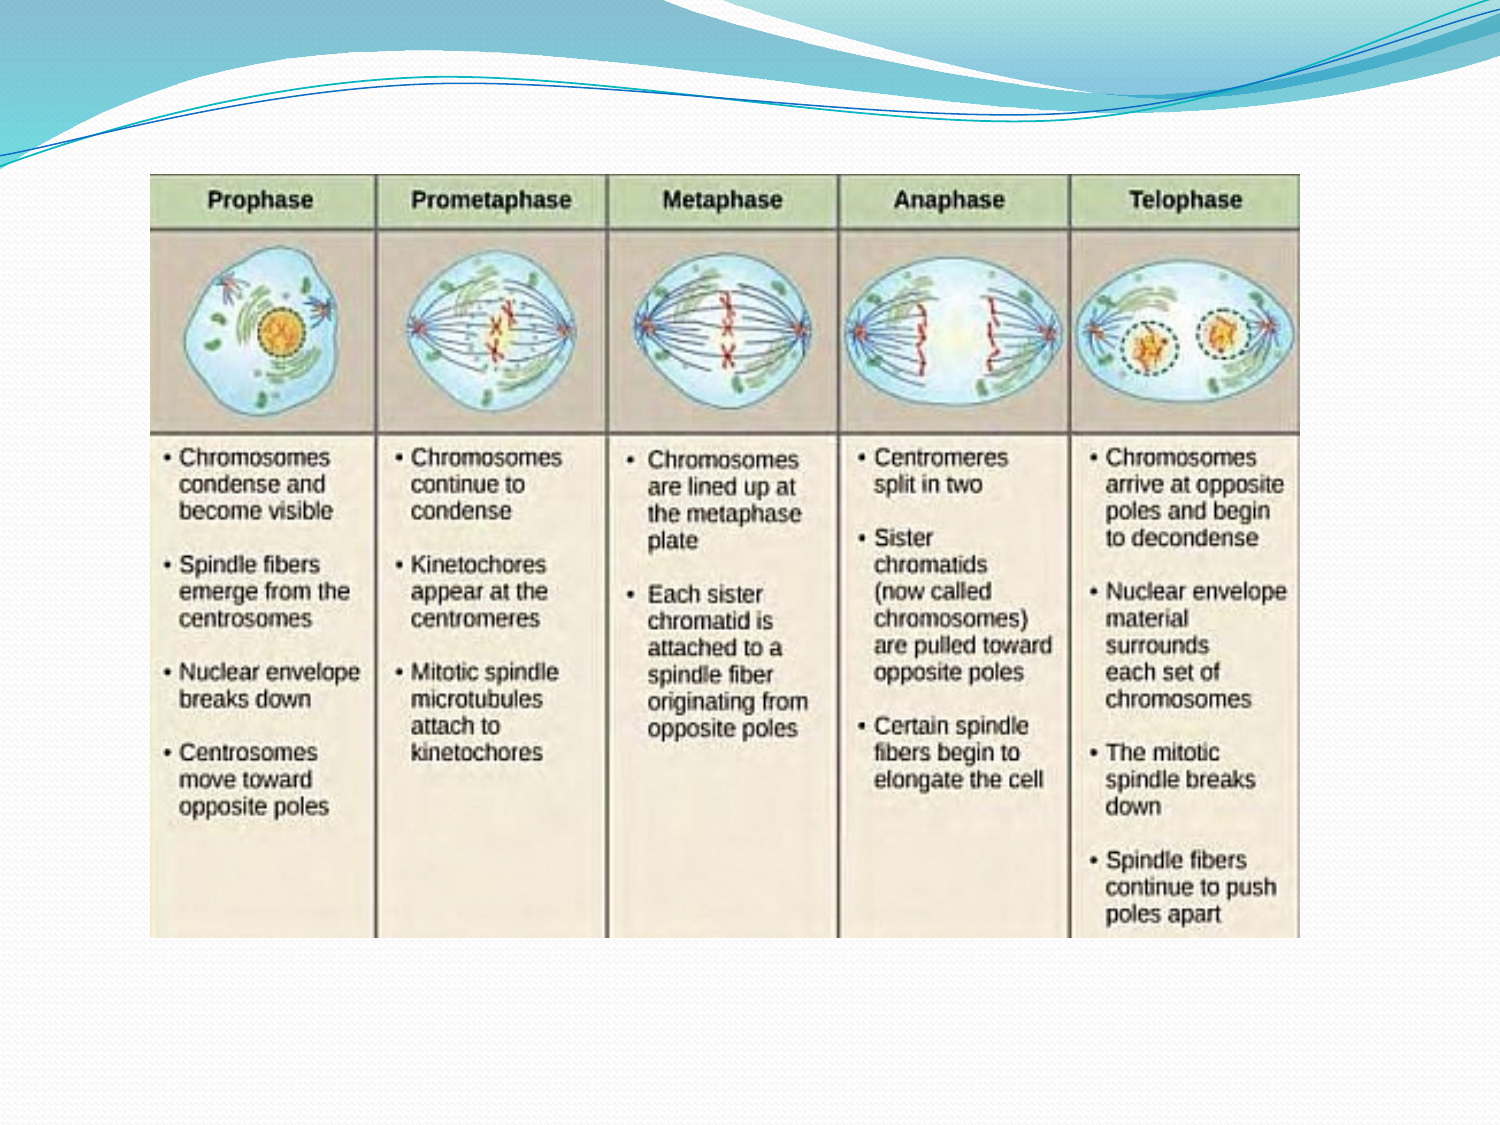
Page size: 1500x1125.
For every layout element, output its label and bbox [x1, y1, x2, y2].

picture [149, 174, 1301, 938]
